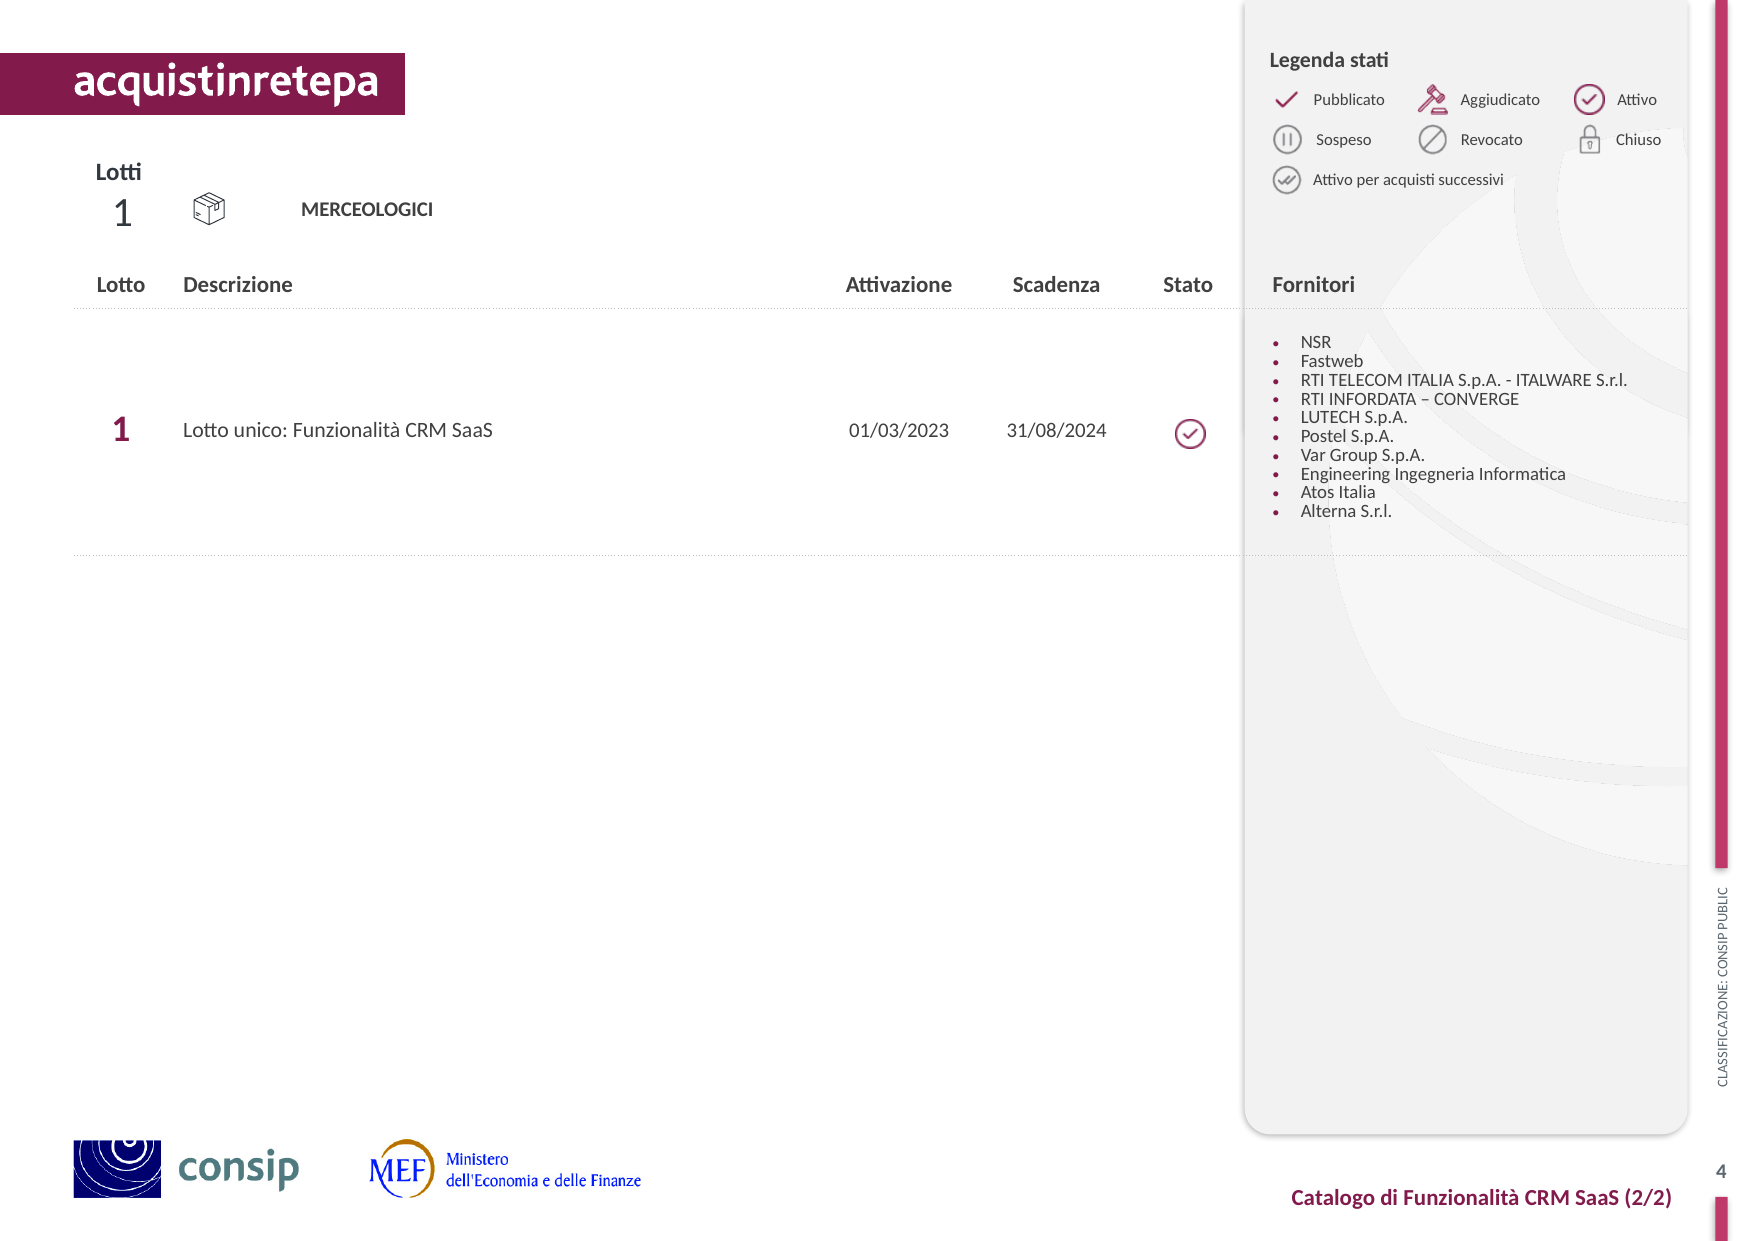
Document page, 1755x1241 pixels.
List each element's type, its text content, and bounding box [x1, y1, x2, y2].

text_box Sospeso [1302, 121, 1390, 157]
table_cell 01/03/2023 [818, 308, 980, 556]
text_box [1715, 0, 1728, 1241]
text_box Chiuso [1605, 121, 1684, 157]
picture [369, 1139, 641, 1198]
table_cell 31/08/2024 [980, 308, 1133, 556]
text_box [193, 192, 225, 226]
text_box Attivo [1602, 81, 1682, 117]
table_cell 1 [74, 308, 168, 556]
table_header Lotto [74, 266, 168, 308]
text_box Legenda stati [1255, 38, 1456, 80]
picture [1272, 84, 1302, 115]
table_header Attivazione [818, 266, 980, 308]
picture [1271, 124, 1688, 896]
picture [1574, 84, 1605, 115]
table_header Descrizione [168, 266, 818, 308]
table_cell Lotto unico: Funzionalità CRM SaaS [168, 308, 818, 556]
table_header Scadenza [980, 266, 1133, 308]
text_box Pubblicato [1298, 81, 1411, 117]
text_box Lotti 1 [81, 147, 164, 243]
text_box Attivo per acquisti successivi [1299, 161, 1526, 197]
table_header Stato [1133, 266, 1243, 308]
picture [1417, 84, 1448, 115]
picture [1175, 419, 1206, 450]
table_cell NSR Fastweb RTI TELECOM ITALIA S.p.A. - ITALWARE S.r.l. RTI INFORDATA – CONVERGE LUTECH S.p.A. Postel S.p.A. Var Group S.p.A. Engineering Ingegneria Informatica Atos Italia Alterna S.r.l. [1243, 308, 1686, 556]
text_box Aggiudicato [1445, 81, 1558, 117]
text_box Revocato [1449, 121, 1549, 157]
table_header Fornitori [1243, 266, 1686, 308]
text_box MERCEOLOGICI [286, 188, 606, 229]
picture [73, 1140, 299, 1198]
title Catalogo di Funzionalità CRM SaaS (2/2) [735, 1151, 1688, 1218]
table_cell [1133, 308, 1243, 556]
